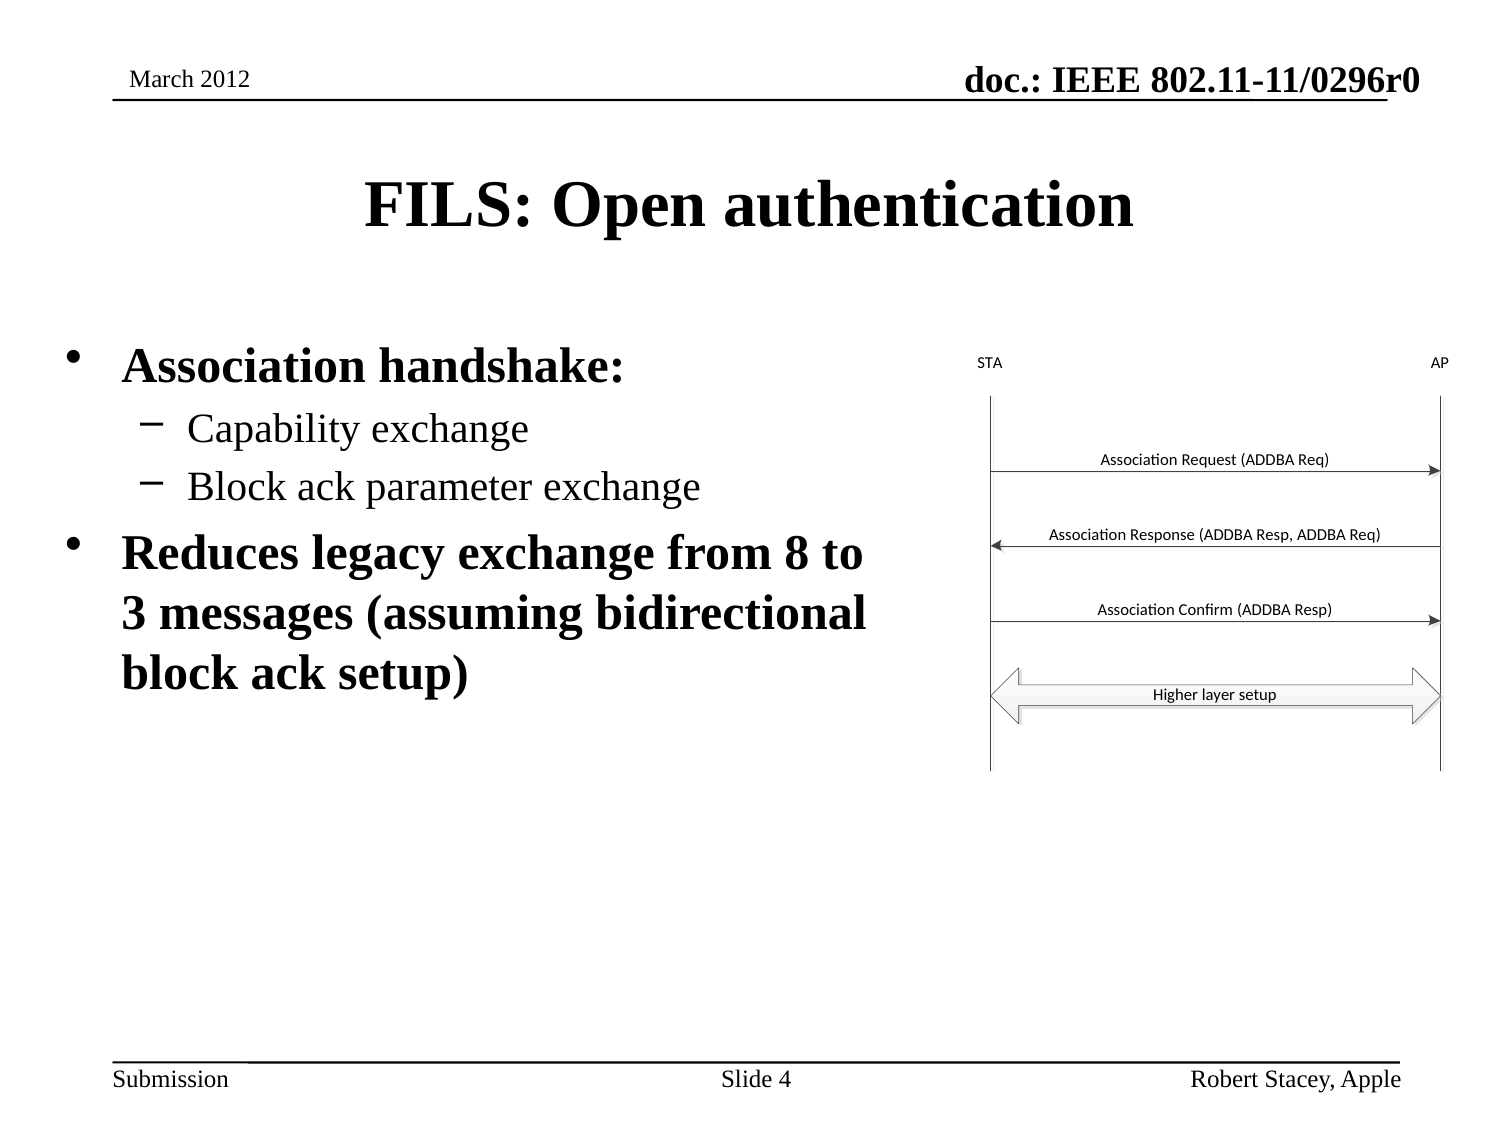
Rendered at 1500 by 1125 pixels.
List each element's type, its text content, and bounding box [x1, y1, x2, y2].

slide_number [114, 54, 307, 101]
slide_number Slide 4 [712, 1061, 800, 1093]
footer Robert Stacey, Apple [1135, 1061, 1402, 1093]
list Association handshake: Capability exchange Block ack parameter exchange Reduces legacy exchange from 8 to 3 messages (assuming bidirectional block ack setup) [49, 324, 901, 1001]
title FILS: Open authentication [112, 112, 1388, 288]
picture [974, 348, 1452, 776]
